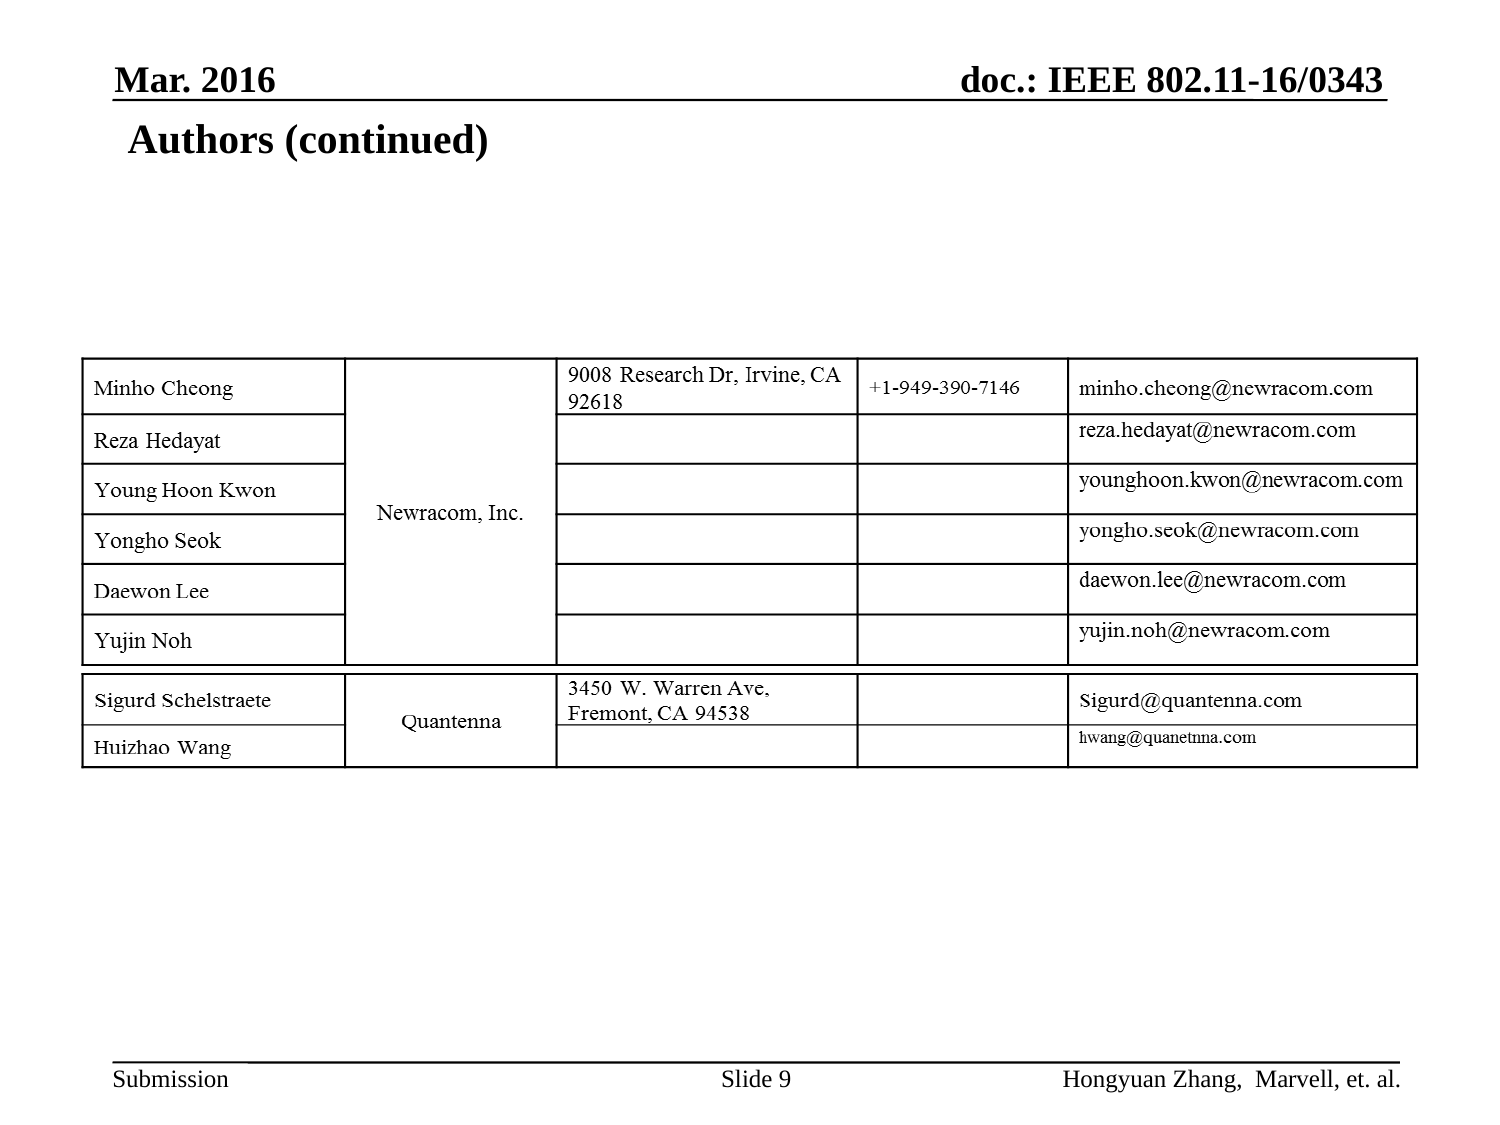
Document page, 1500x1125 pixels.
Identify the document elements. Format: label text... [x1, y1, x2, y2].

slide_number Slide 9 [712, 1061, 800, 1093]
footer Hongyuan Zhang, Marvell, et. al. [1057, 1061, 1402, 1093]
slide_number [114, 54, 278, 101]
picture [80, 353, 1419, 772]
title Authors (continued) [112, 112, 1388, 163]
